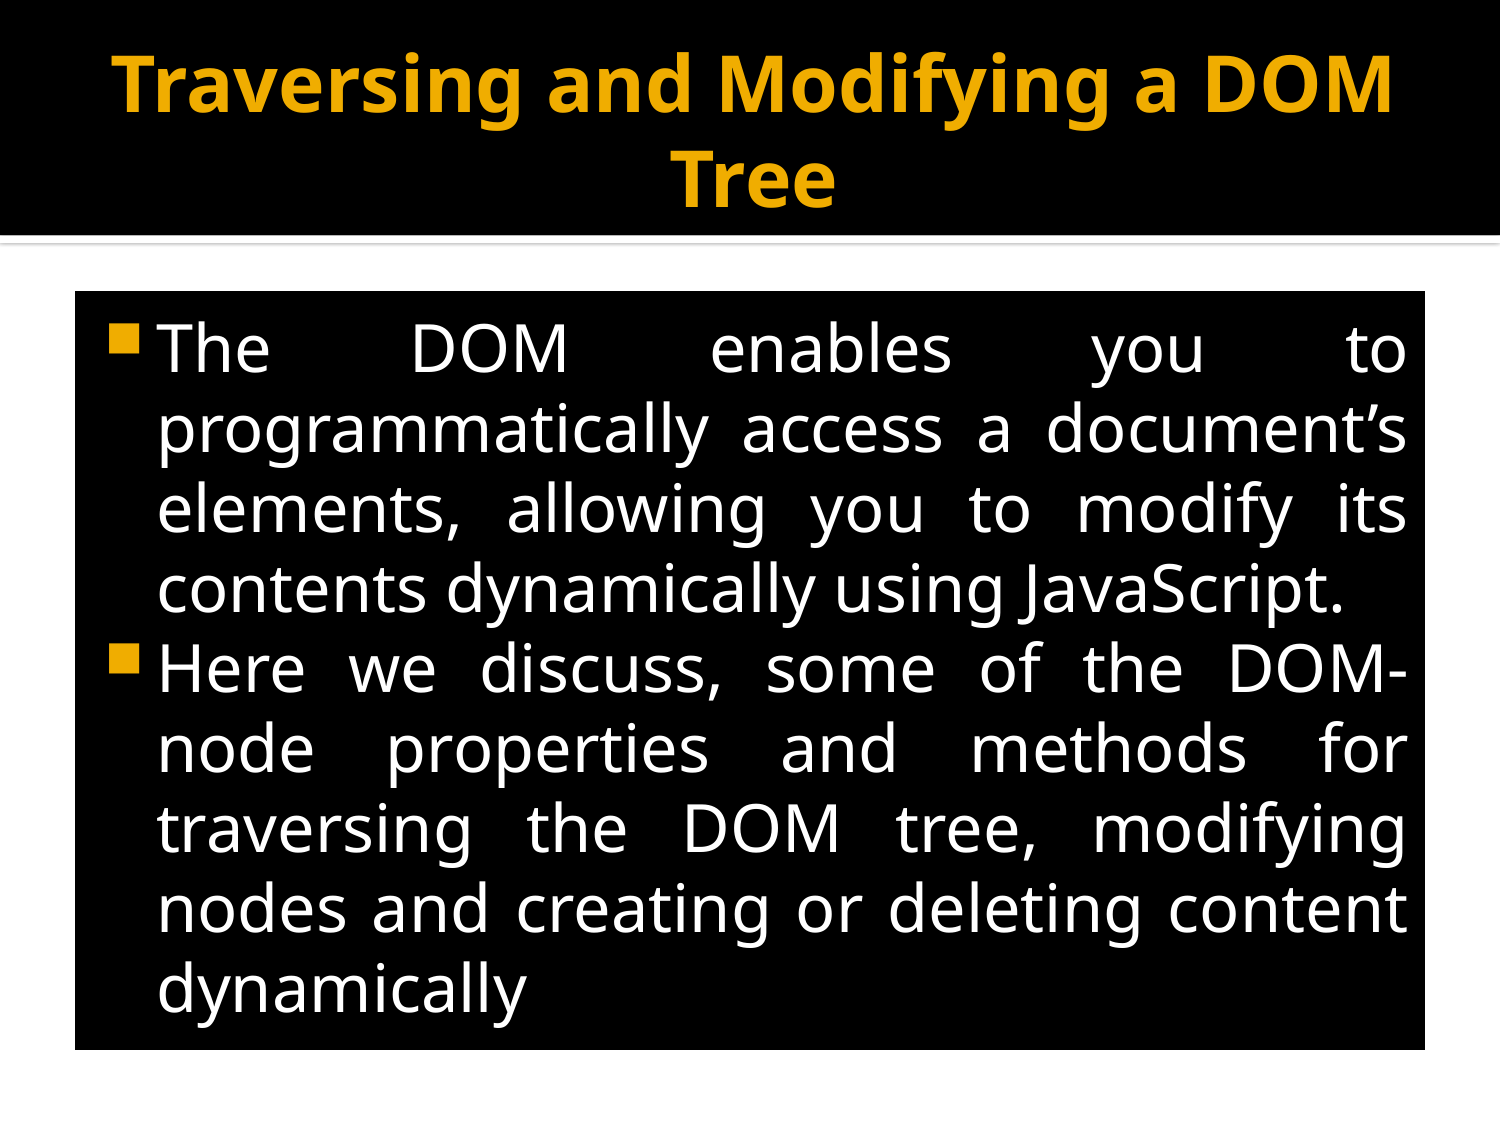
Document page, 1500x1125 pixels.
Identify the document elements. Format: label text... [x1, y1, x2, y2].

list The DOM enables you to programmatically access a document’s elements, allowing you to modify its contents dynamically using JavaScript. Here we discuss, some of the DOM-node properties and methods for traversing the DOM tree, modifying nodes and creating or deleting content dynamically [75, 291, 1425, 1050]
title Traversing and Modifying a DOM Tree [75, 25, 1425, 231]
